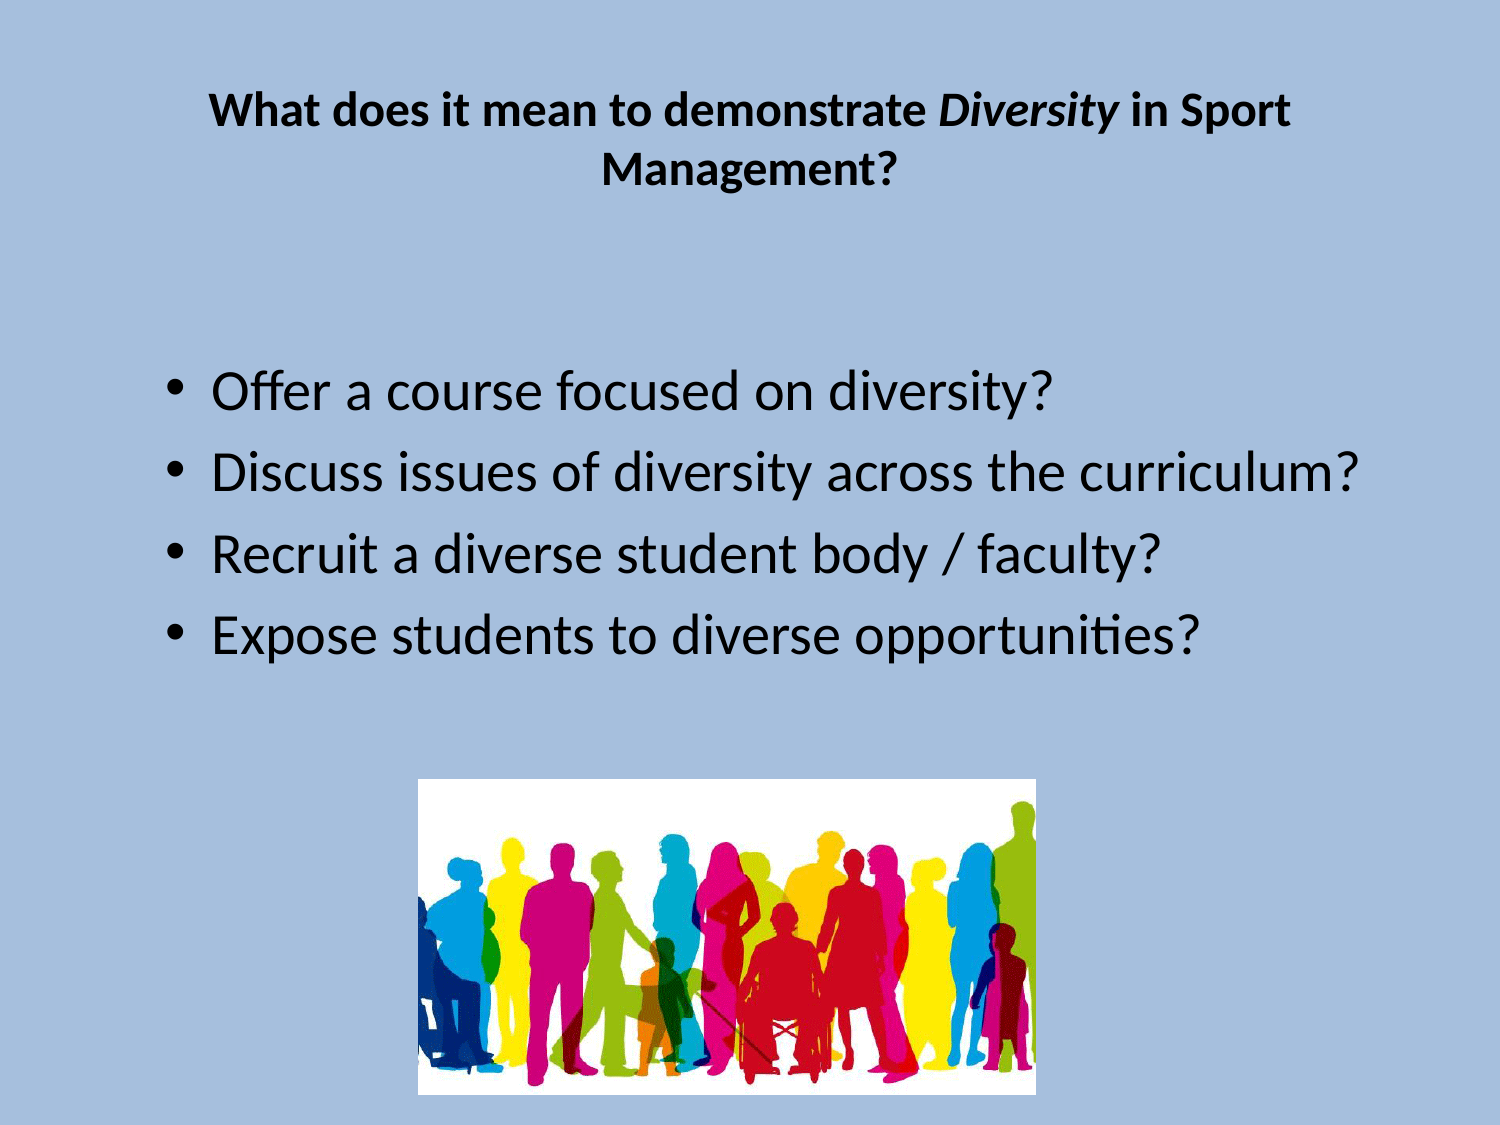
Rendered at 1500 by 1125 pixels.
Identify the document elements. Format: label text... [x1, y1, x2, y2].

title What does it mean to demonstrate Diversity in Sport Management? [75, 68, 1425, 262]
list Offer a course focused on diversity? Discuss issues of diversity across the curriculum? Recruit a diverse student body / faculty? Expose students to diverse opportunities? [75, 262, 1425, 1005]
picture [418, 779, 1036, 1095]
